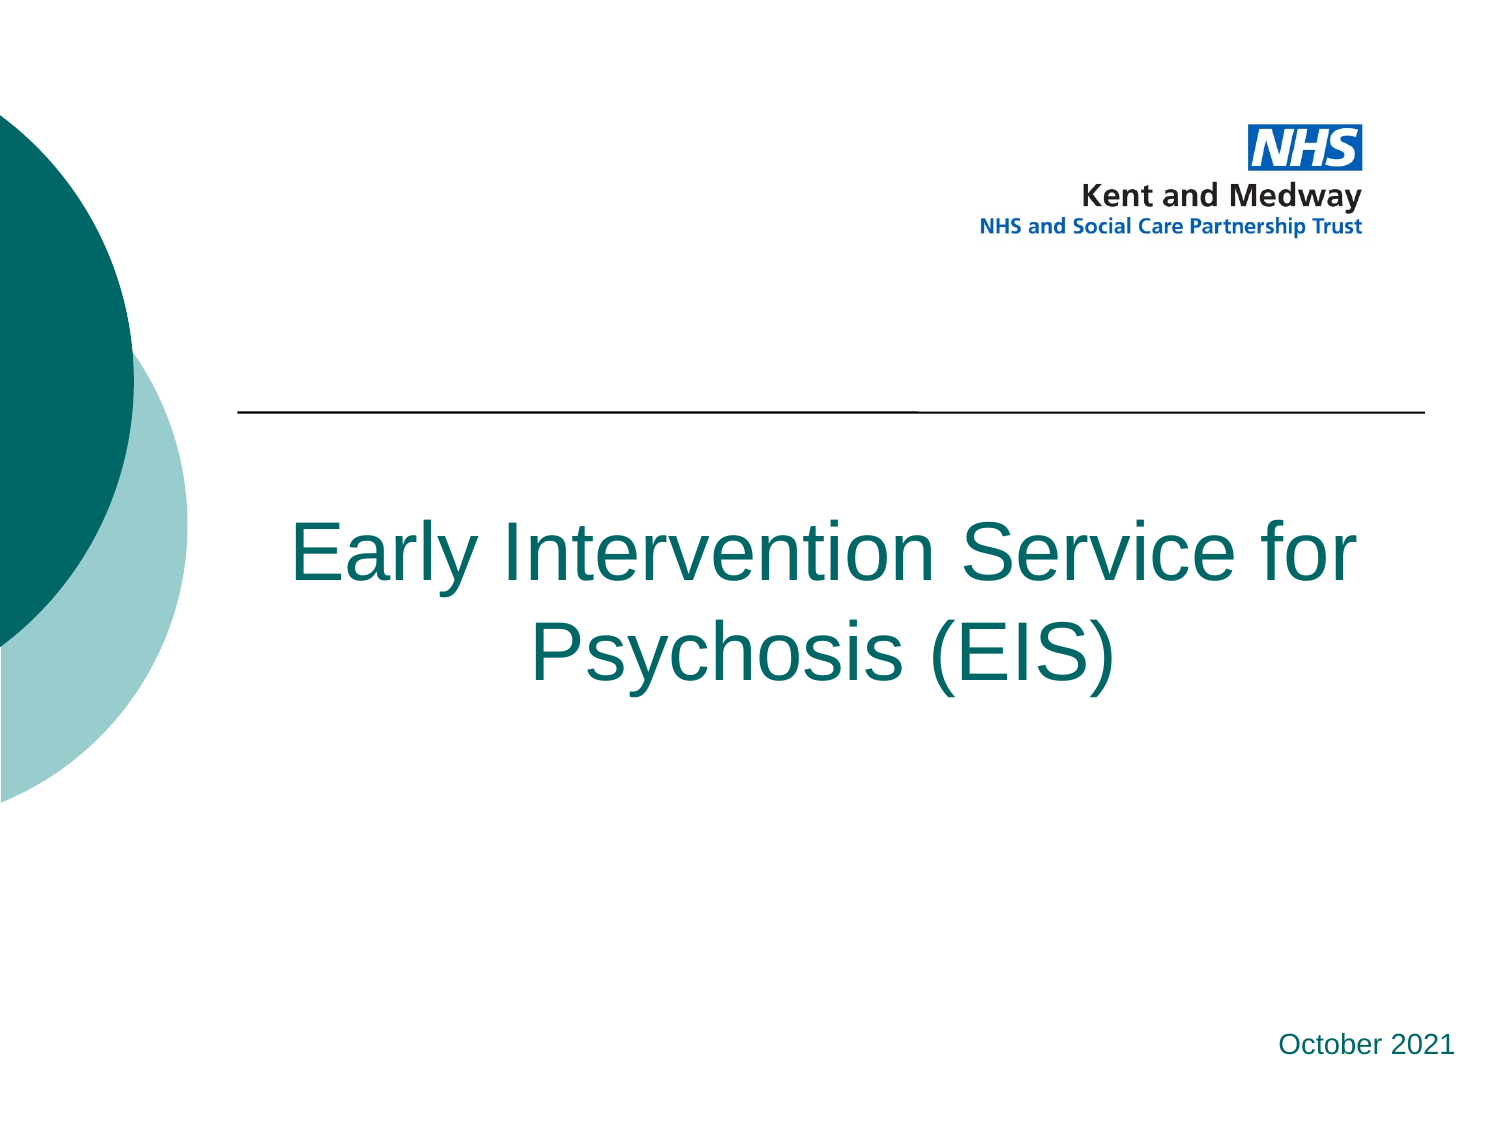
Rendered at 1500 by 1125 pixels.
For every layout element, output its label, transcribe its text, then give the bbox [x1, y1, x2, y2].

text_box October 2021 [1068, 1017, 1471, 1068]
picture [879, 77, 1409, 316]
title Early Intervention Service for Psychosis (EIS) [230, 467, 1418, 705]
